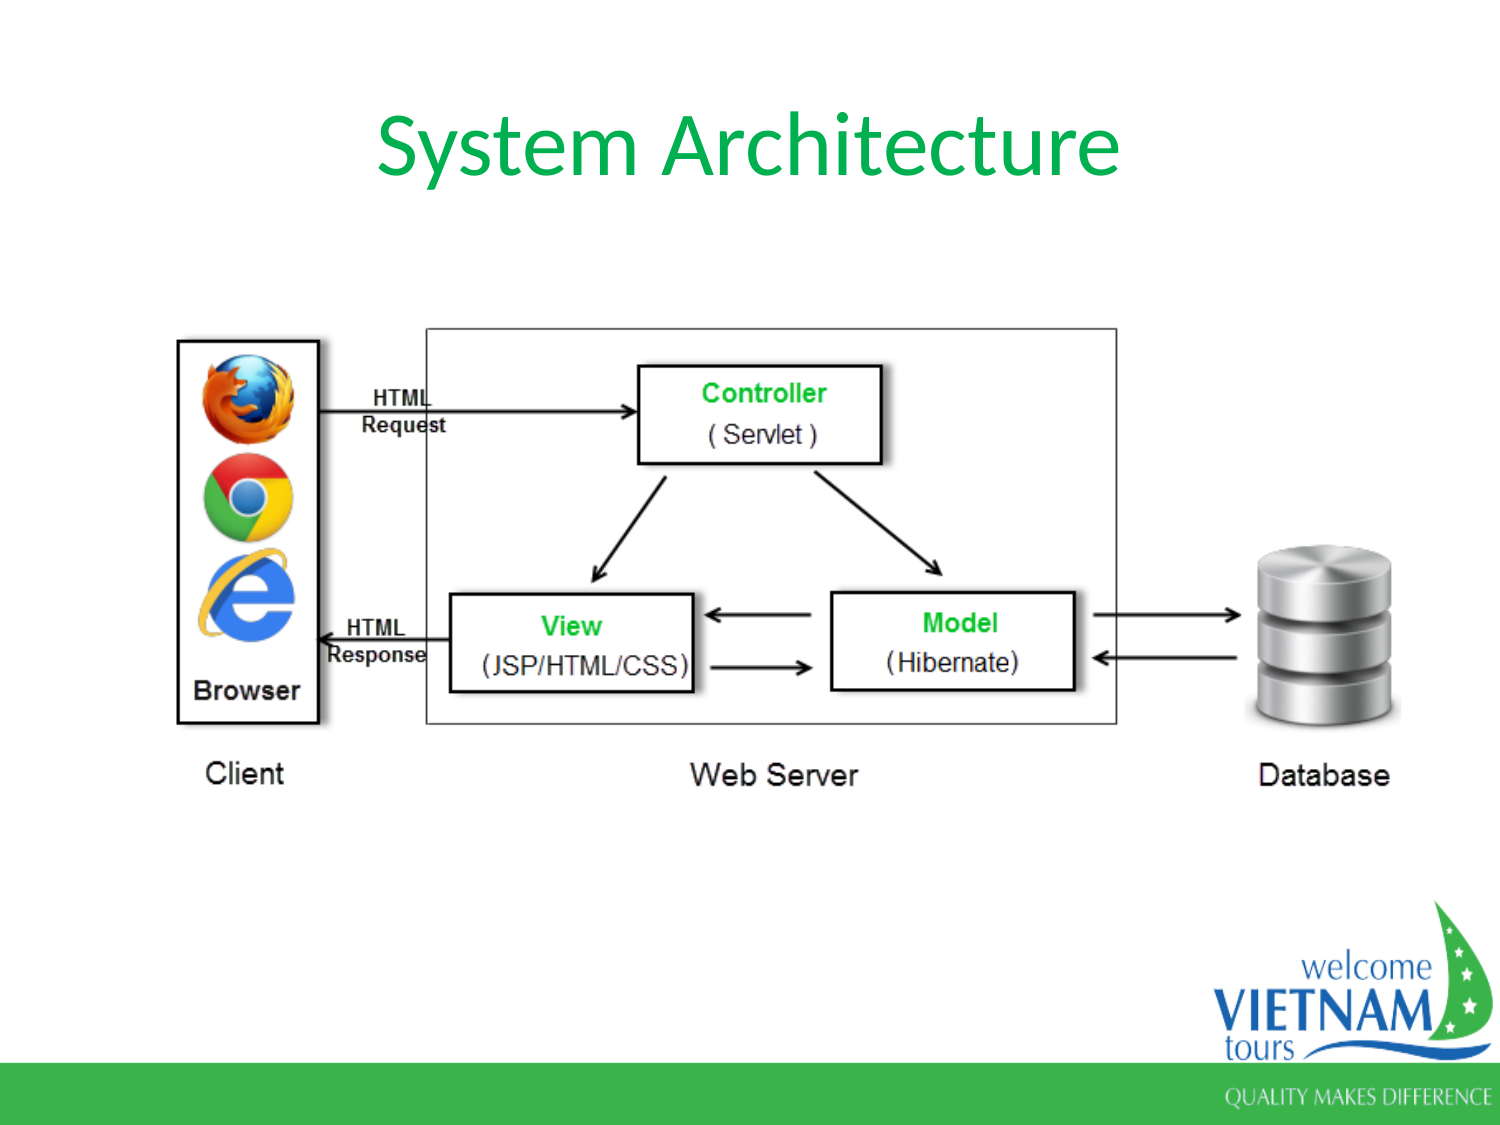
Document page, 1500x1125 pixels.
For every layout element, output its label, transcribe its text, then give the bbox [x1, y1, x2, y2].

title System Architecture [75, 45, 1425, 233]
picture [0, 0, 1500, 1125]
